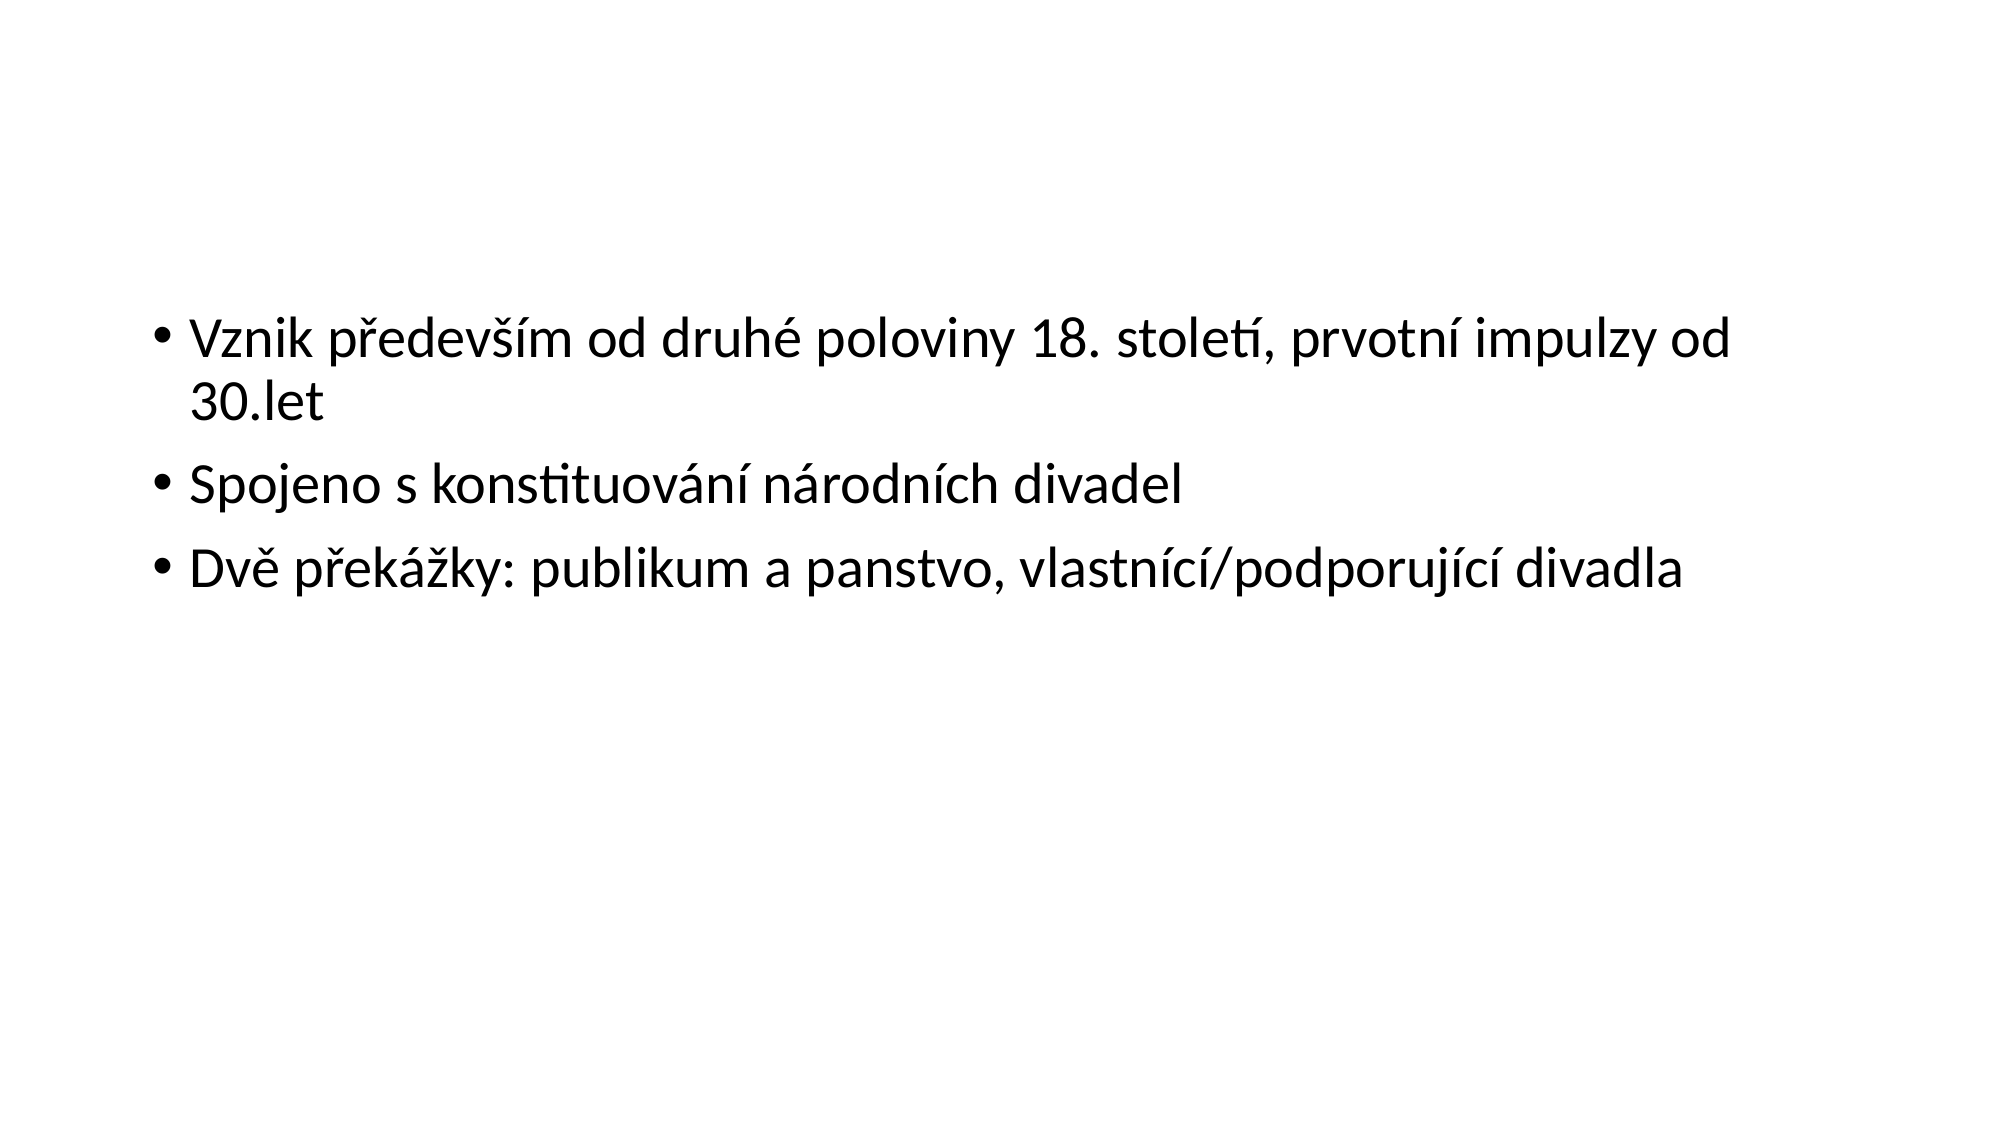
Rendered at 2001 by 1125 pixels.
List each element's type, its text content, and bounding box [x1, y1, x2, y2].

list Vznik především od druhé poloviny 18. století, prvotní impulzy od 30.let Spojeno s konstituování národních divadel Dvě překážky: publikum a panstvo, vlastnící/podporující divadla [137, 299, 1863, 1014]
